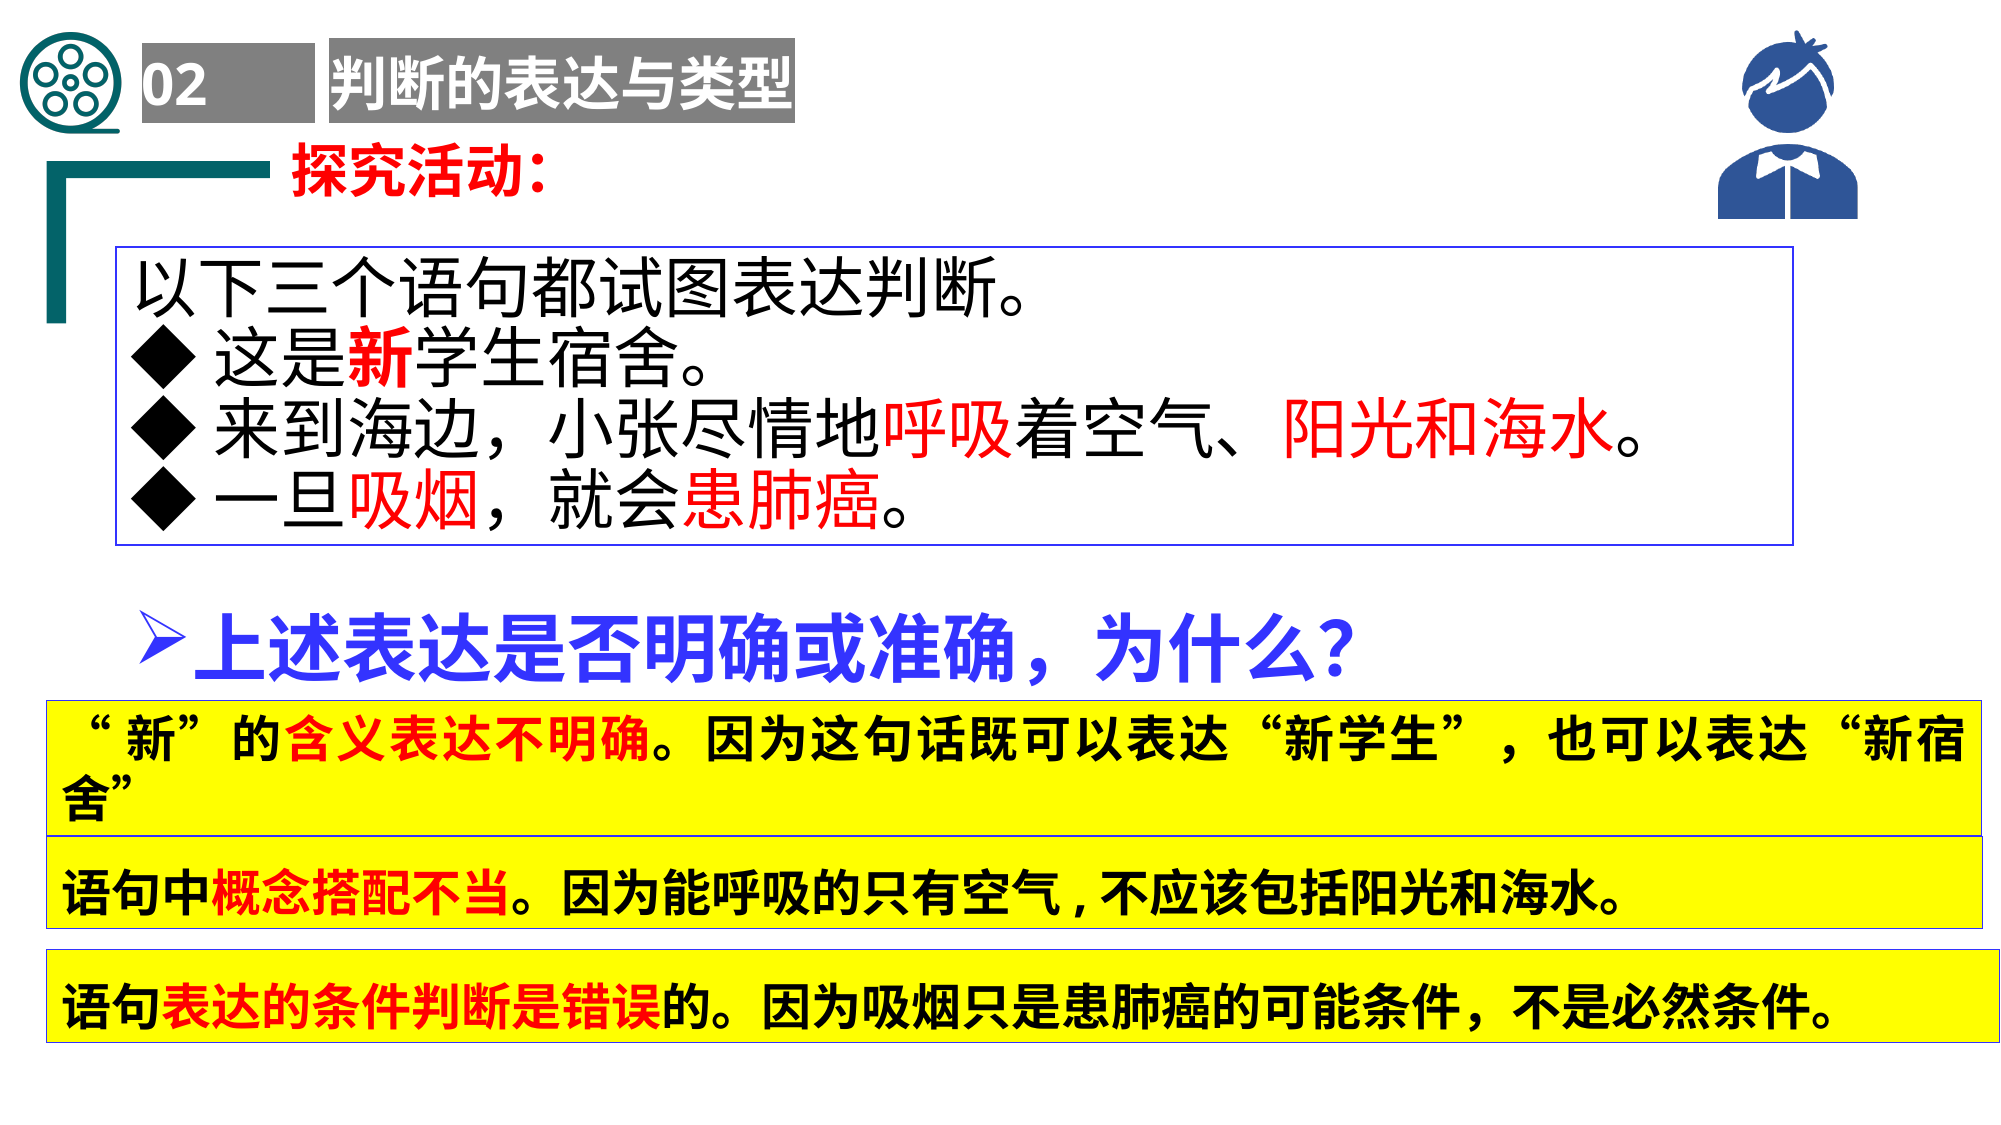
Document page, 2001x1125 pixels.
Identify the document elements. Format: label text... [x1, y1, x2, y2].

text_box 上述表达是否明确或准确，为什么？ [118, 594, 1408, 700]
text_box 02 判断的表达与类型 [128, 39, 980, 125]
text_box 探究活动： [275, 126, 1540, 212]
picture [1659, 0, 1916, 256]
picture [13, 25, 128, 140]
text_box “新”的含义表达不明确。因为这句话既可以表达“新学生”，也可以表达“新宿舍” [46, 700, 1982, 836]
text_box 语句中概念搭配不当。因为能呼吸的只有空气,不应该包括阳光和海水。 [46, 836, 1983, 929]
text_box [46, 161, 271, 324]
text_box 以下三个语句都试图表达判断。 ◆这是新学生宿舍。 ◆来到海边，小张尽情地呼吸着空气、阳光和海水。 ◆一旦吸烟，就会患肺癌。 [116, 247, 1793, 546]
text_box 语句表达的条件判断是错误的。因为吸烟只是患肺癌的可能条件，不是必然条件。 [46, 949, 2000, 1043]
